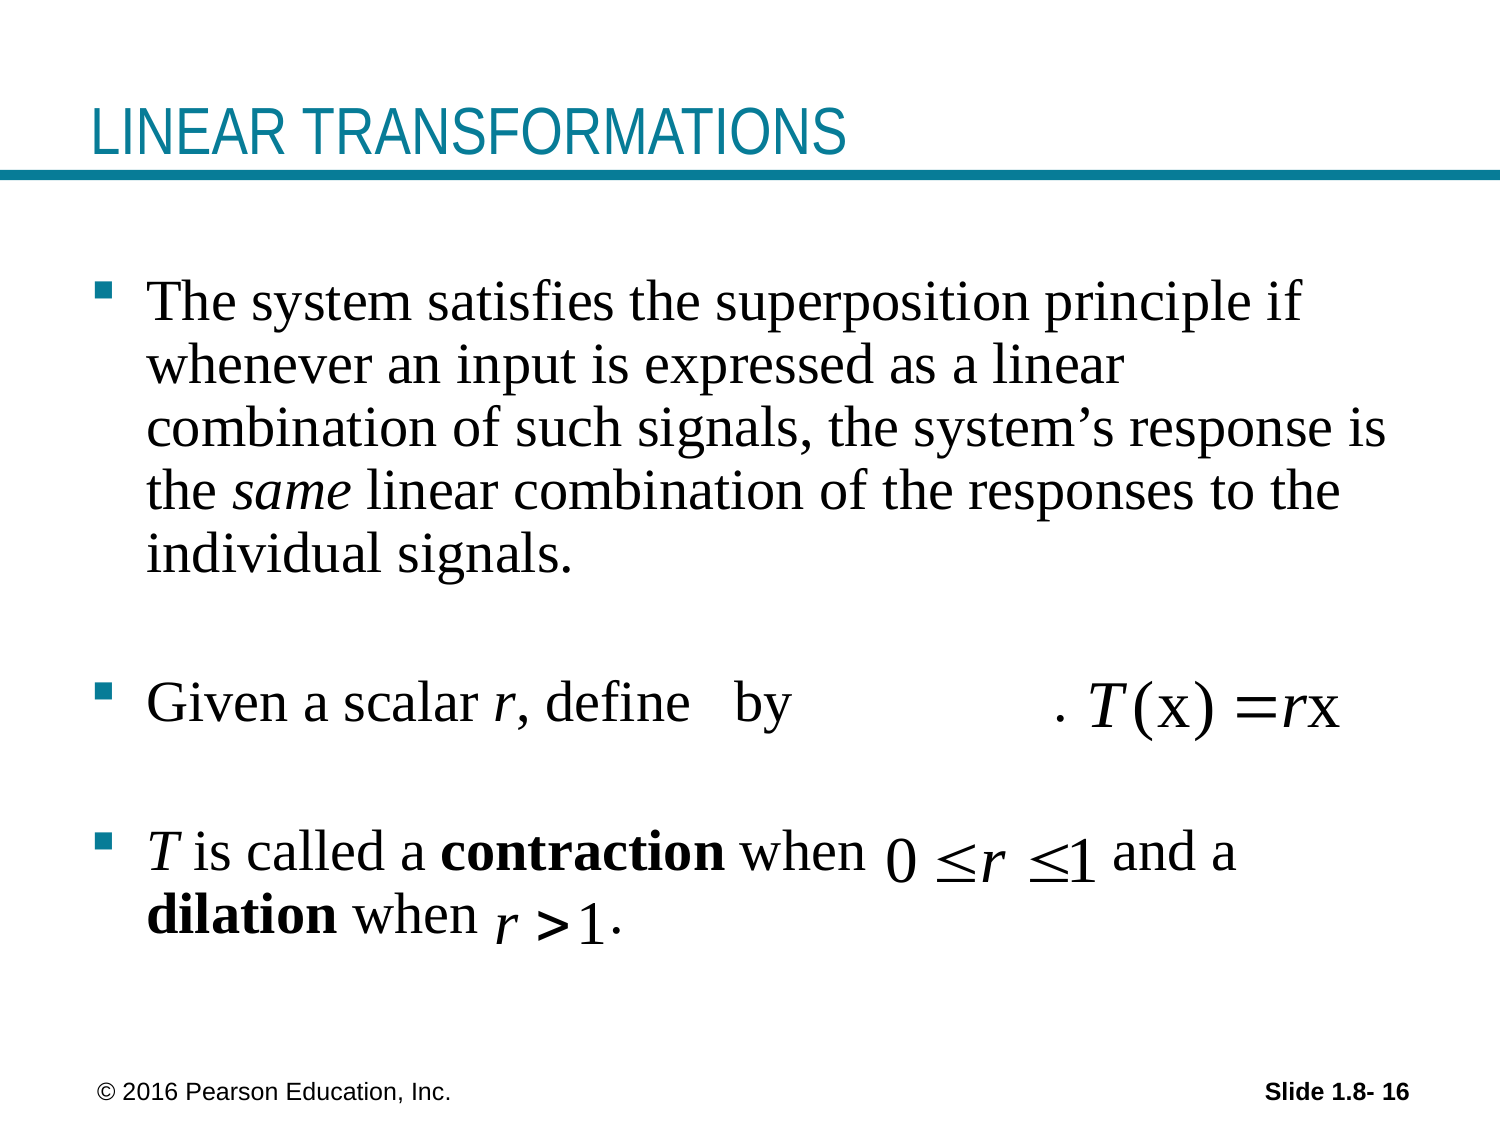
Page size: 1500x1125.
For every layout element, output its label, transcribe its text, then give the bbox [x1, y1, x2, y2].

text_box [883, 833, 1096, 889]
slide_number Slide 1.8- 16 [1113, 1034, 1425, 1113]
footer © 2016 Pearson Education, Inc. [75, 1034, 1113, 1113]
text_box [491, 897, 605, 949]
title LINEAR TRANSFORMATIONS [75, 0, 1425, 175]
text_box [1087, 674, 1346, 746]
